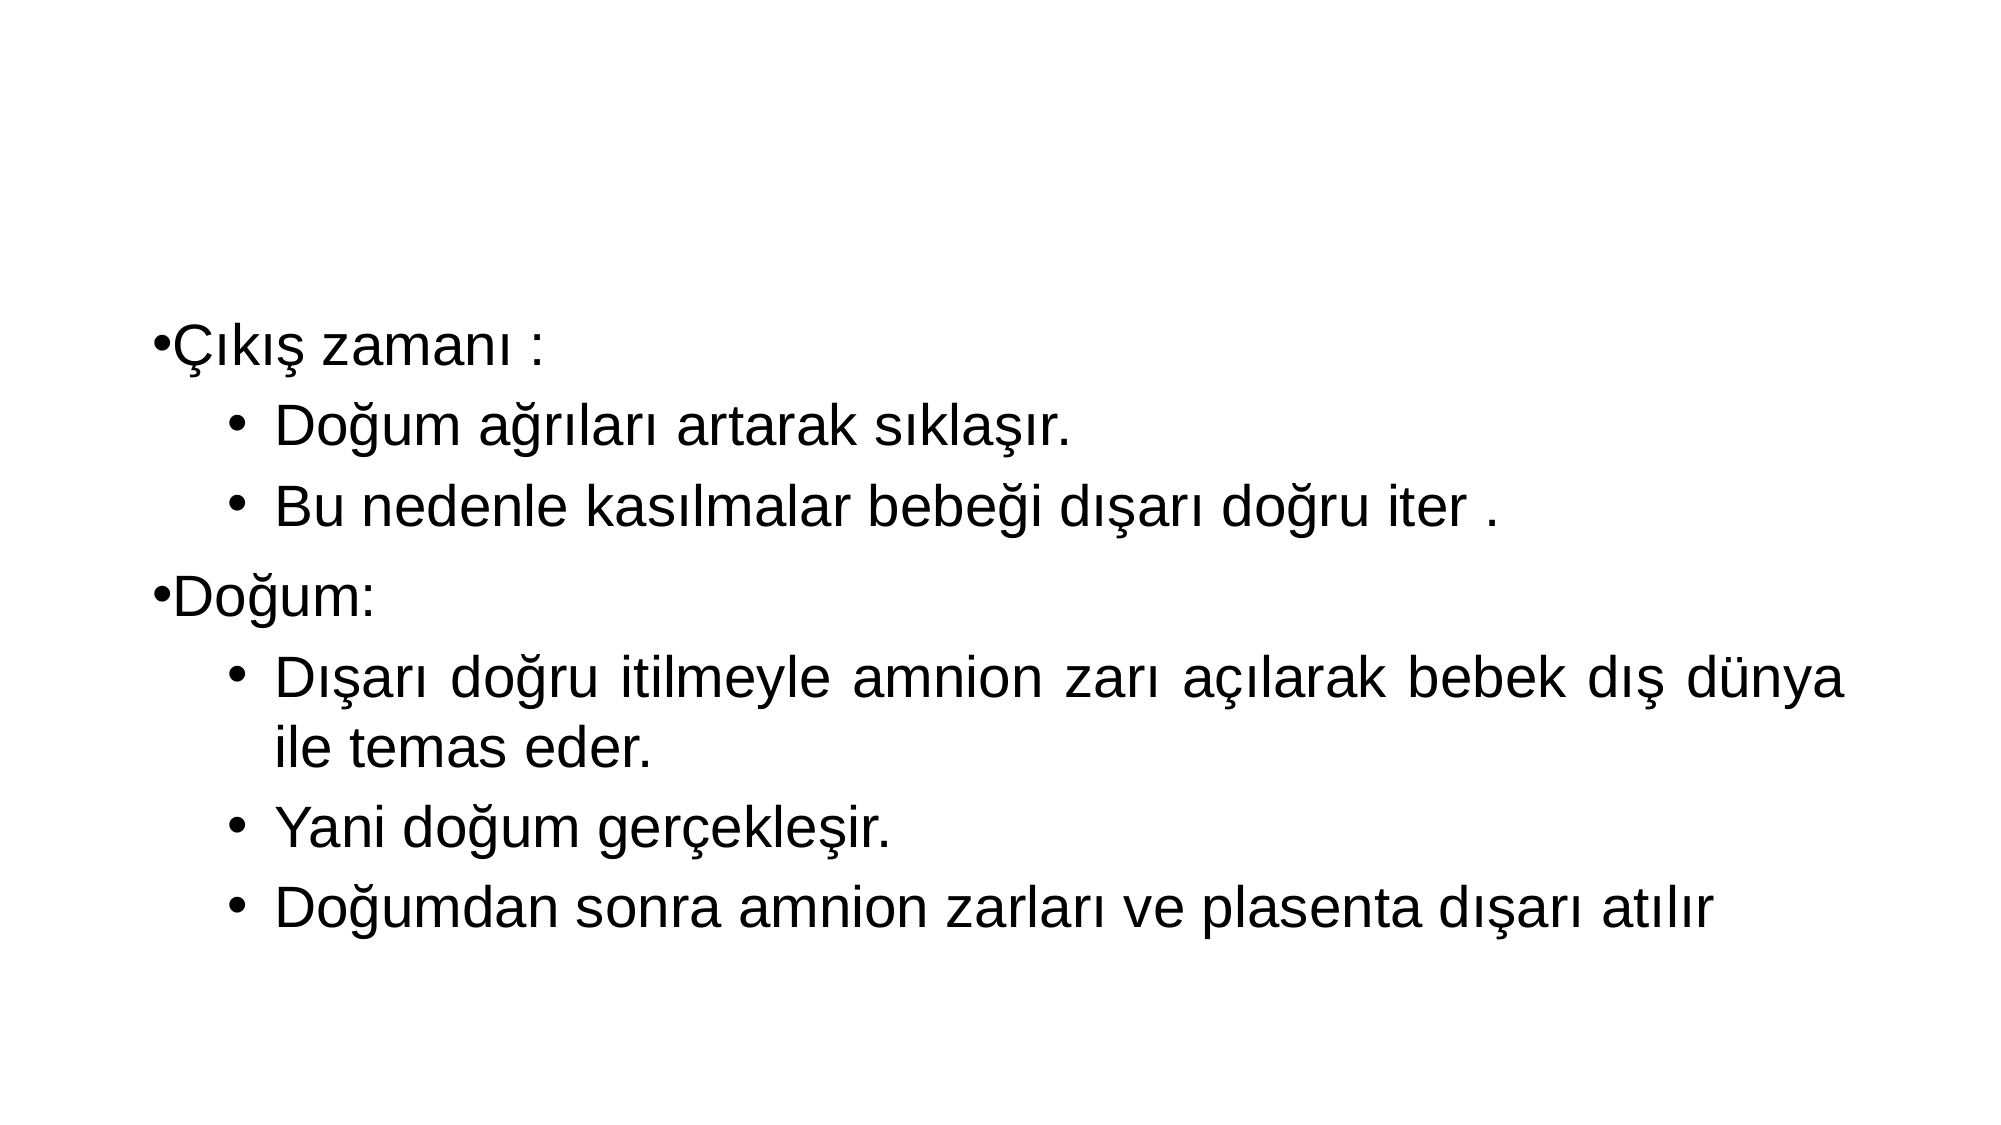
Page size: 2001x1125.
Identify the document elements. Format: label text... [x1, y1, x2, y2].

list Çıkış zamanı : Doğum ağrıları artarak sıklaşır. Bu nedenle kasılmalar bebeği dışarı doğru iter . Doğum: Dışarı doğru itilmeyle amnion zarı açılarak bebek dış dünya ile temas eder. Yani doğum gerçekleşir. Doğumdan sonra amnion zarları ve plasenta dışarı atılır [137, 299, 1863, 1014]
